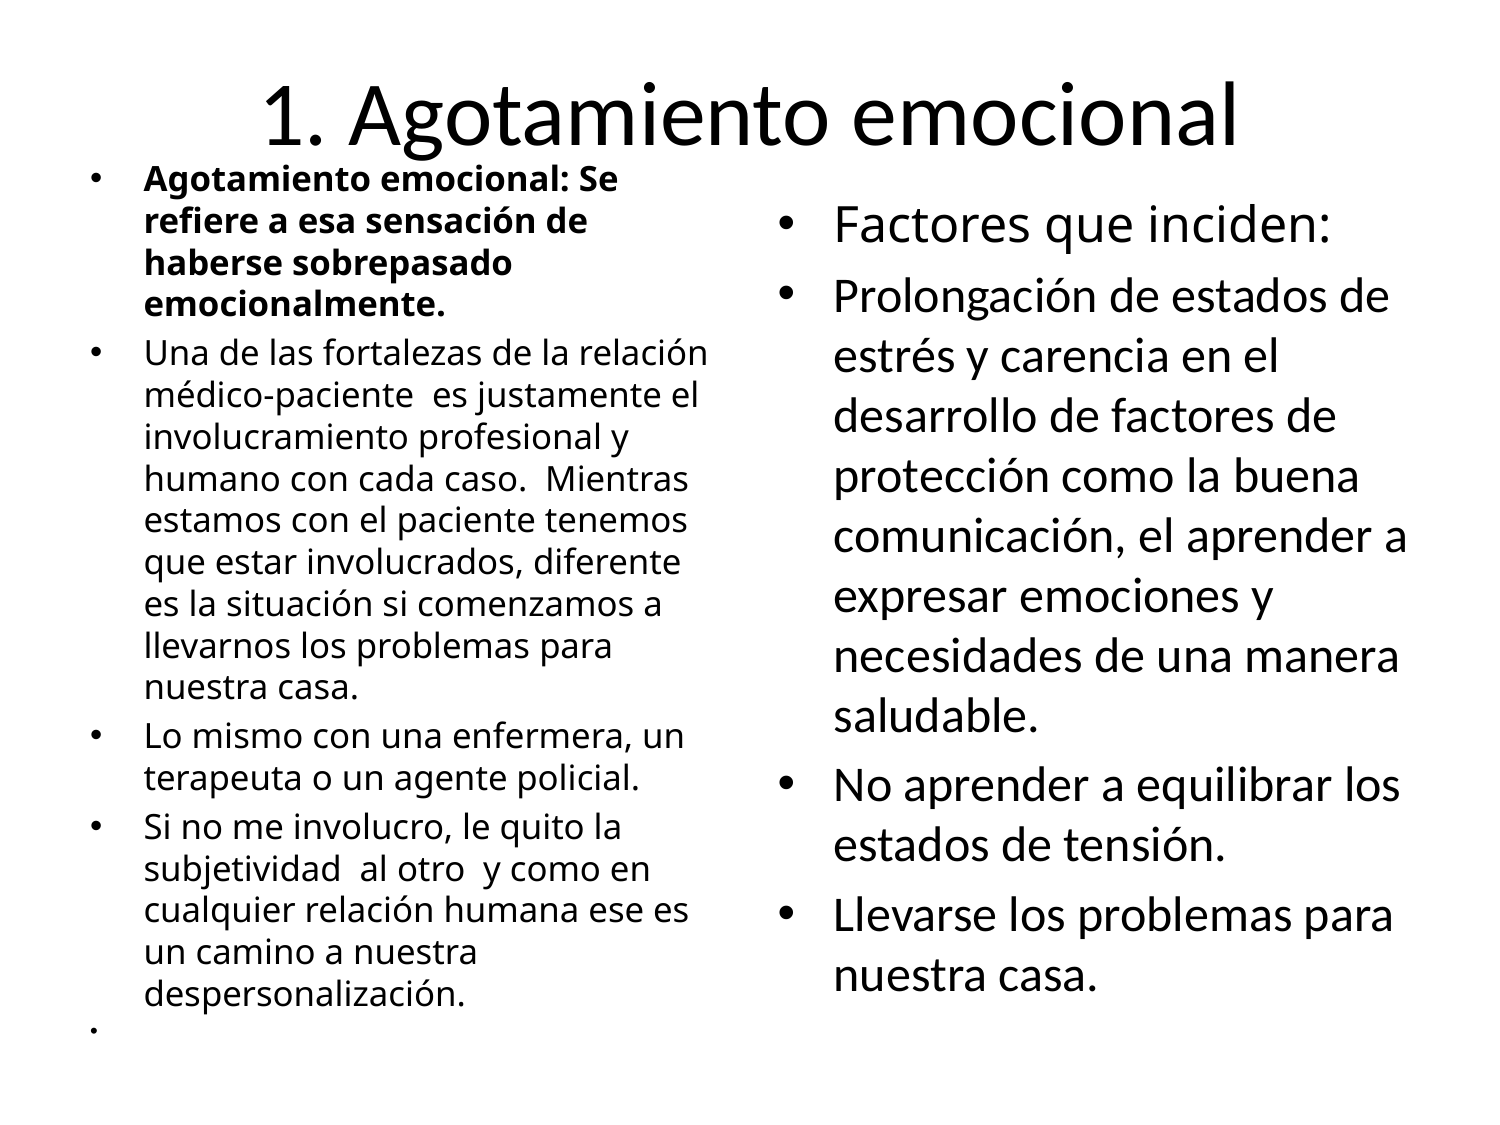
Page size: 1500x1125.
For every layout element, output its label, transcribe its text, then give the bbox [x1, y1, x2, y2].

list Agotamiento emocional: Se refiere a esa sensación de haberse sobrepasado emocionalmente. Una de las fortalezas de la relación médico-paciente es justamente el involucramiento profesional y humano con cada caso. Mientras estamos con el paciente tenemos que estar involucrados, diferente es la situación si comenzamos a llevarnos los problemas para nuestra casa. Lo mismo con una enfermera, un terapeuta o un agente policial. Si no me involucro, le quito la subjetividad al otro y como en cualquier relación humana ese es un camino a nuestra despersonalización. [75, 149, 738, 1106]
list Factores que inciden: Prolongación de estados de estrés y carencia en el desarrollo de factores de protección como la buena comunicación, el aprender a expresar emociones y necesidades de una manera saludable. No aprender a equilibrar los estados de tensión. Llevarse los problemas para nuestra casa. [762, 184, 1425, 1005]
title 1. Agotamiento emocional [75, 45, 1425, 173]
